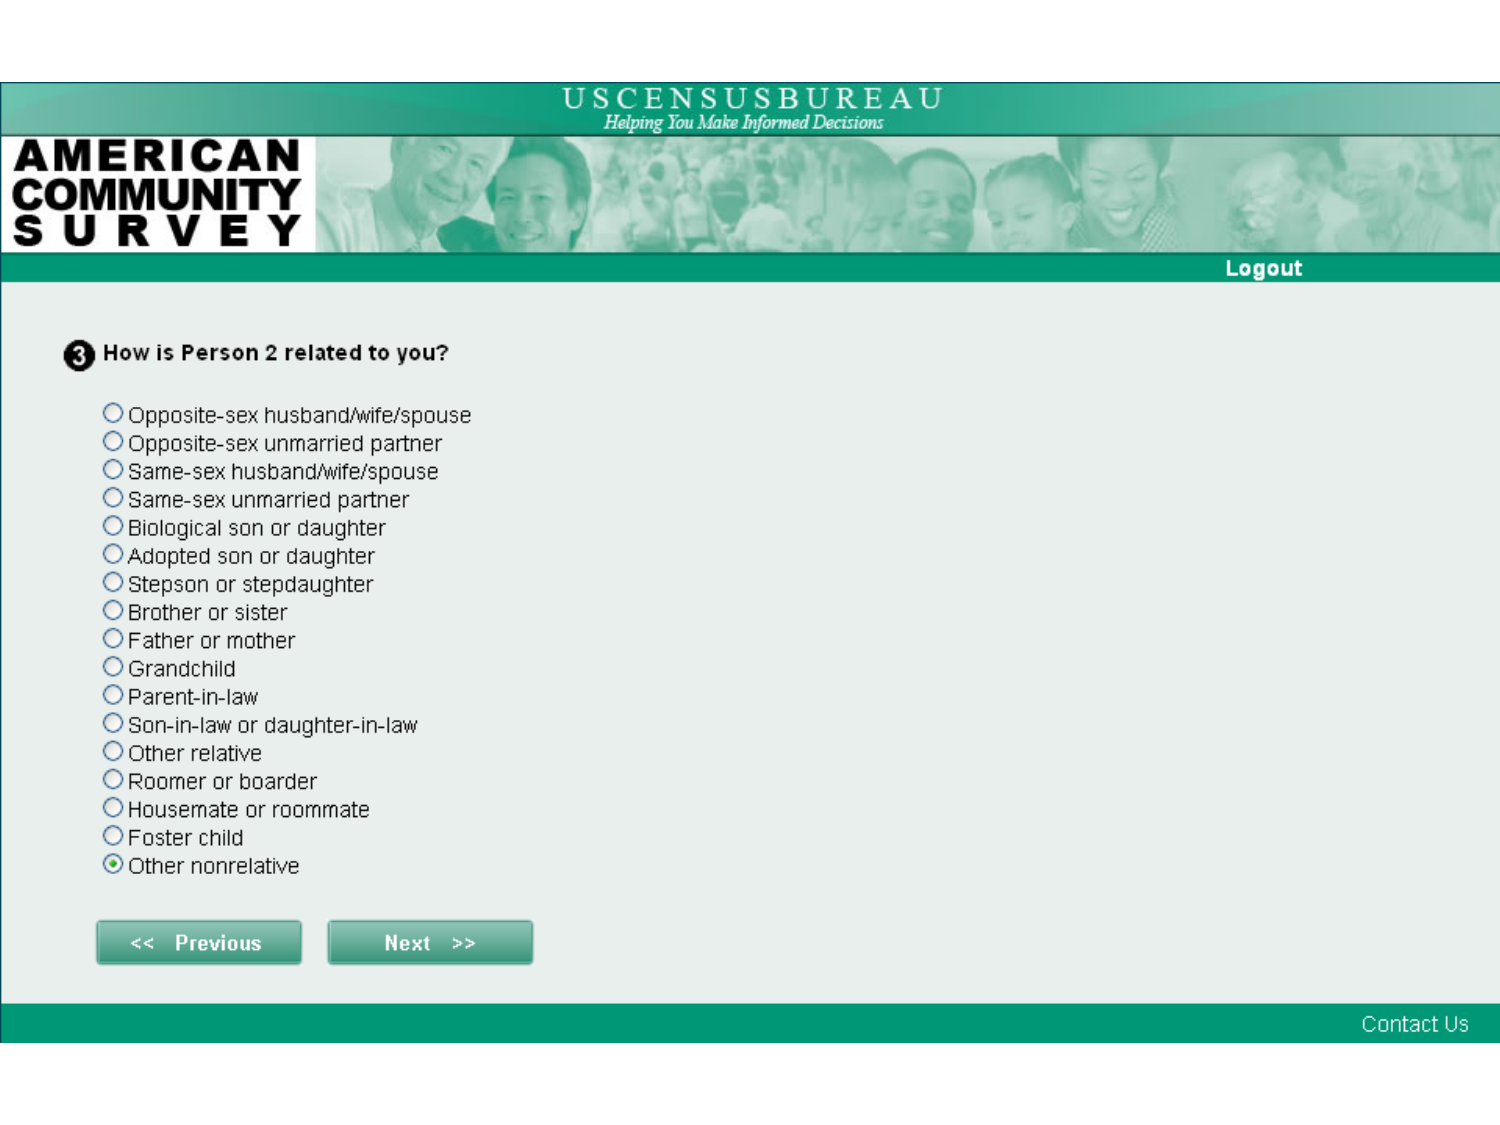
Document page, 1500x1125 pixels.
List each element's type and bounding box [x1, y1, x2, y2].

picture [0, 82, 1500, 1043]
